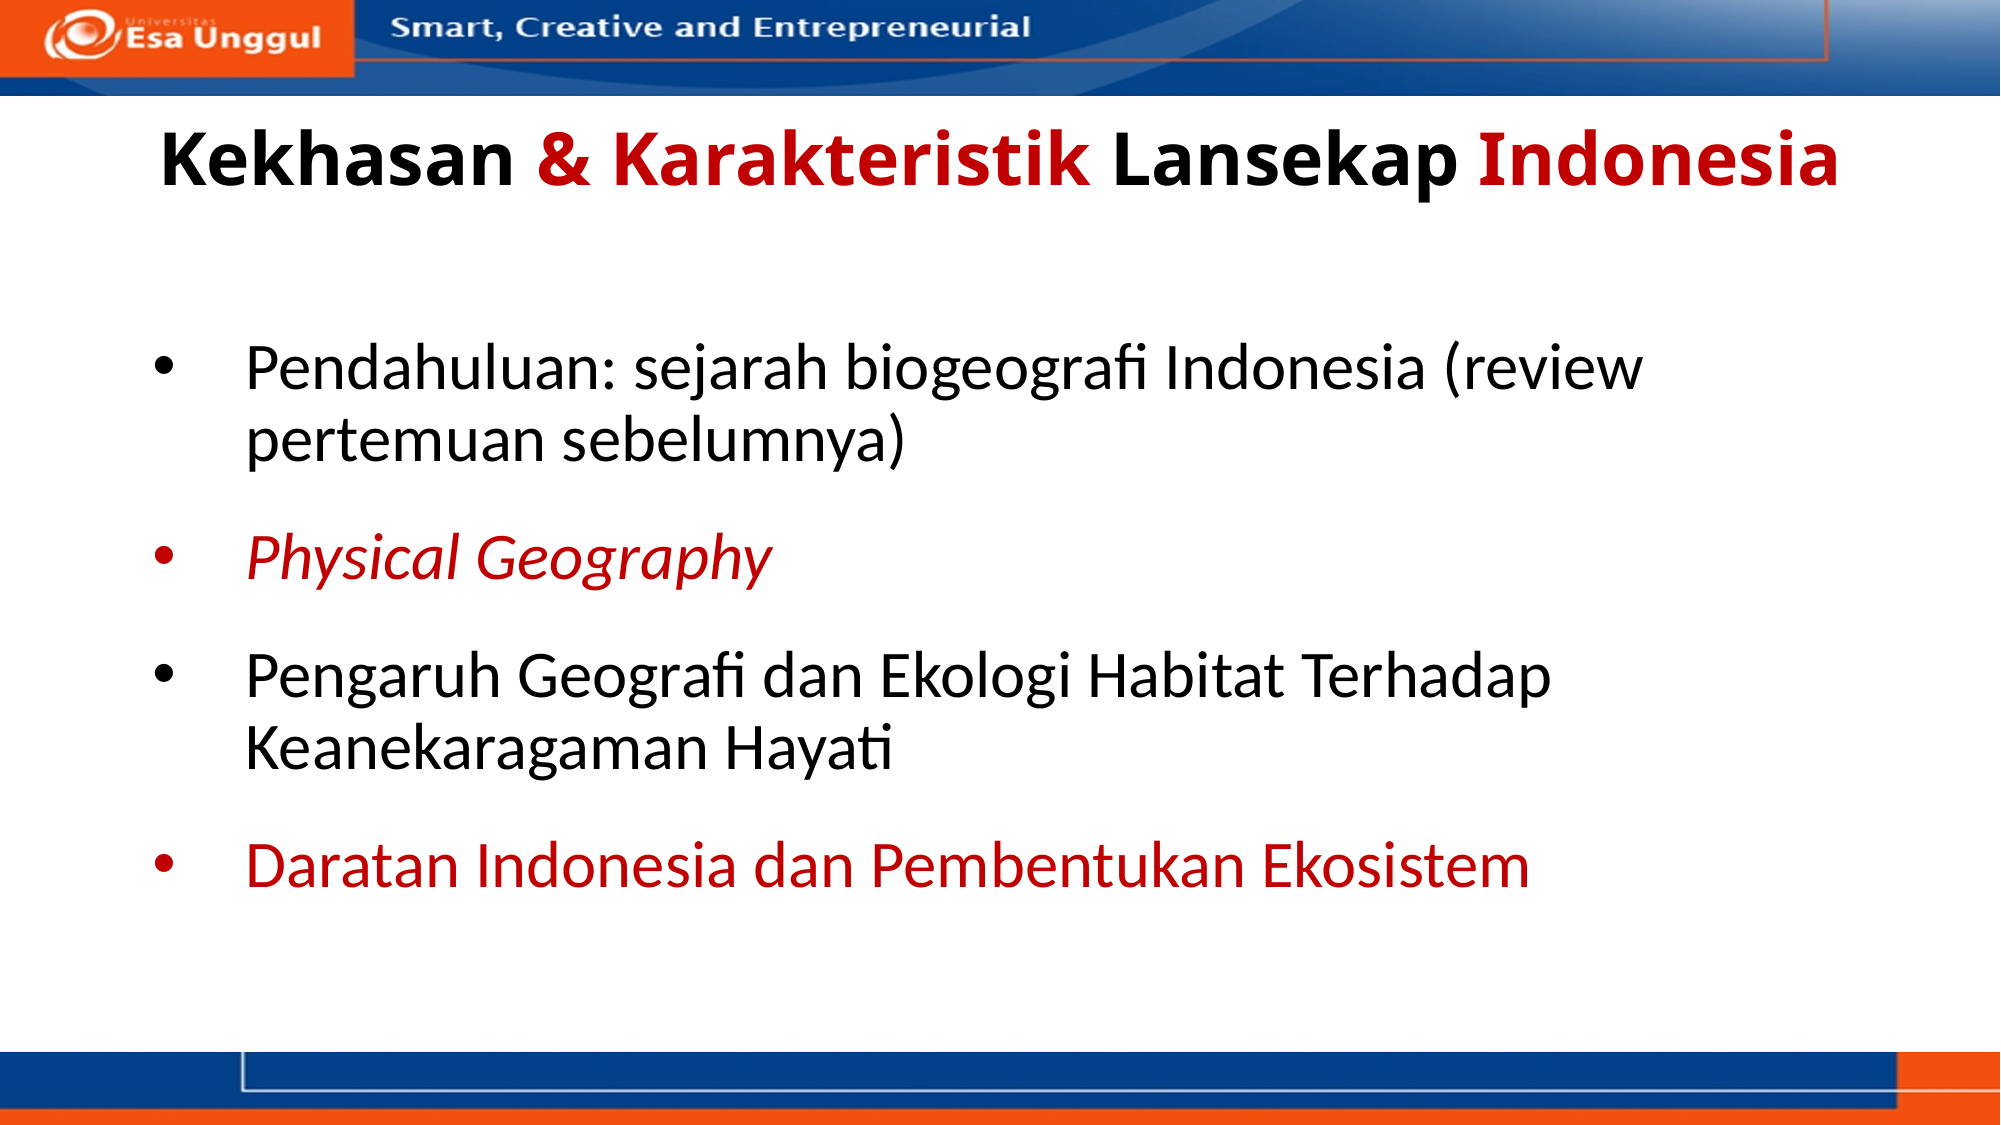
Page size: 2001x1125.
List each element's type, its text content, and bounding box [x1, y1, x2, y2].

list Pendahuluan: sejarah biogeografi Indonesia (review pertemuan sebelumnya) Physical Geography Pengaruh Geografi dan Ekologi Habitat Terhadap Keanekaragaman Hayati Daratan Indonesia dan Pembentukan Ekosistem [137, 324, 1863, 980]
title Kekhasan & Karakteristik Lansekap Indonesia [137, 96, 1863, 241]
picture [0, 1052, 2000, 1125]
picture [0, 0, 2000, 96]
